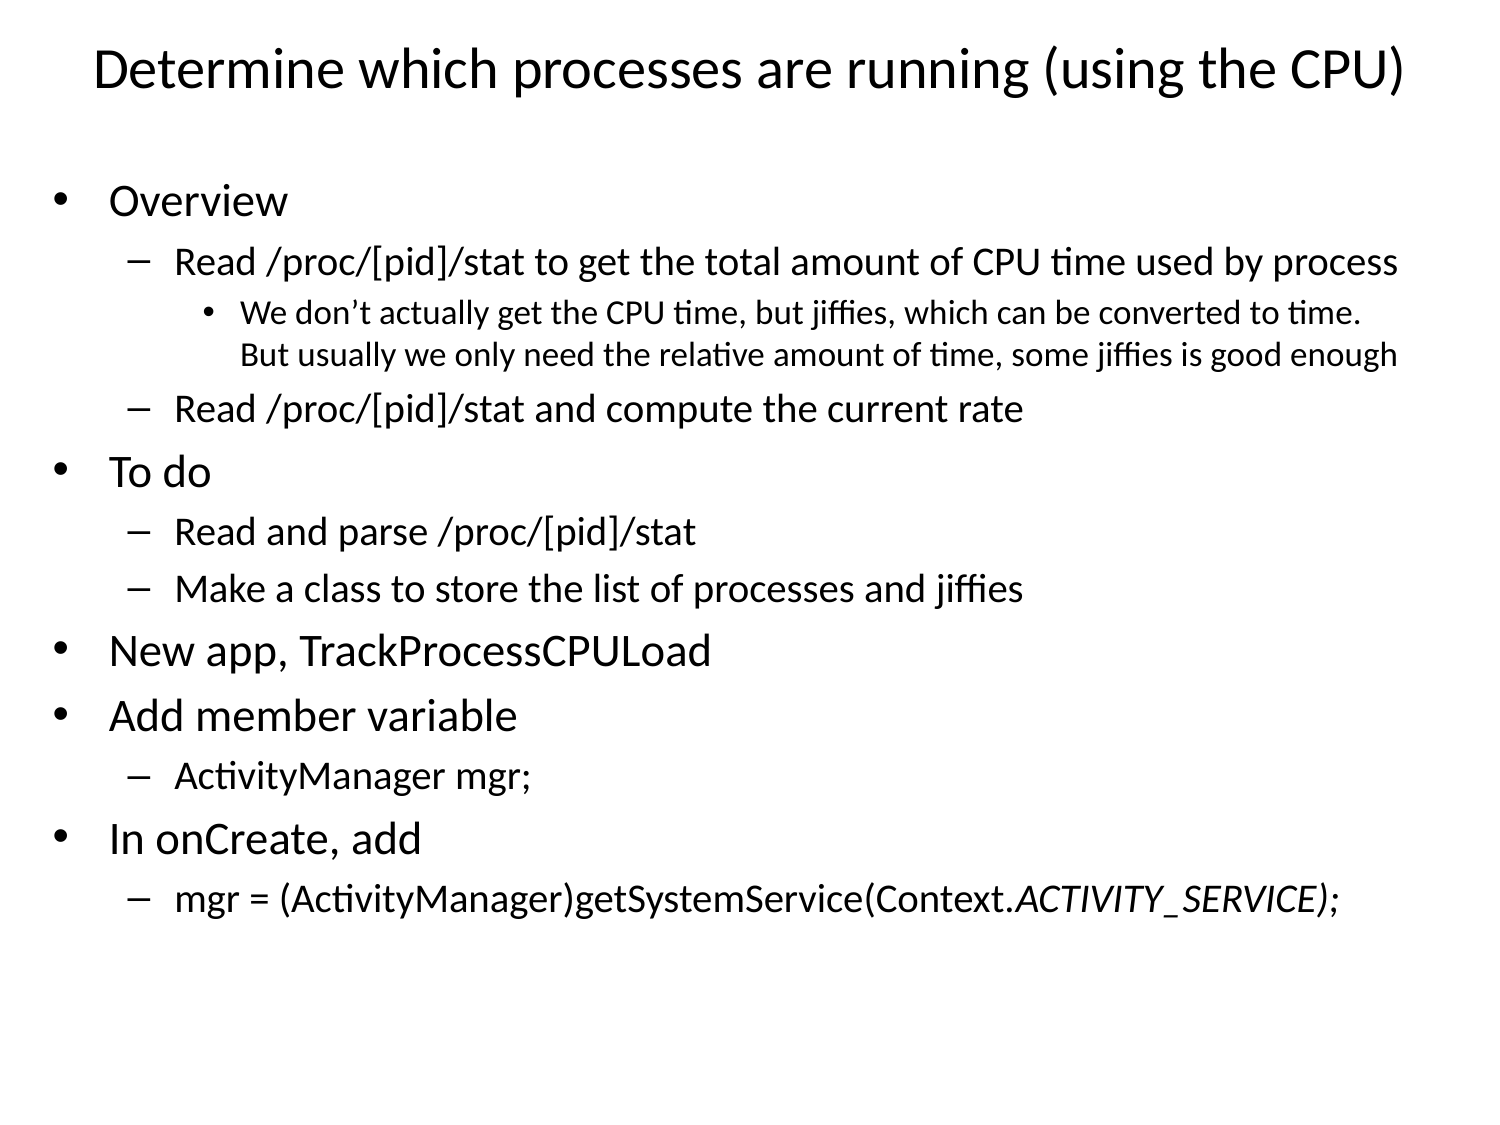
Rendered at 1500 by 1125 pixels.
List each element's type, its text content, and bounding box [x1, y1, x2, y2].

list Overview Read /proc/[pid]/stat to get the total amount of CPU time used by process We don’t actually get the CPU time, but jiffies, which can be converted to time. But usually we only need the relative amount of time, some jiffies is good enough Read /proc/[pid]/stat and compute the current rate To do Read and parse /proc/[pid]/stat Make a class to store the list of processes and jiffies New app, TrackProcessCPULoad Add member variable ActivityManager mgr; In onCreate, add mgr = (ActivityManager)getSystemService(Context.ACTIVITY_SERVICE); [37, 162, 1425, 1005]
title Determine which processes are running (using the CPU) [0, 0, 1500, 130]
